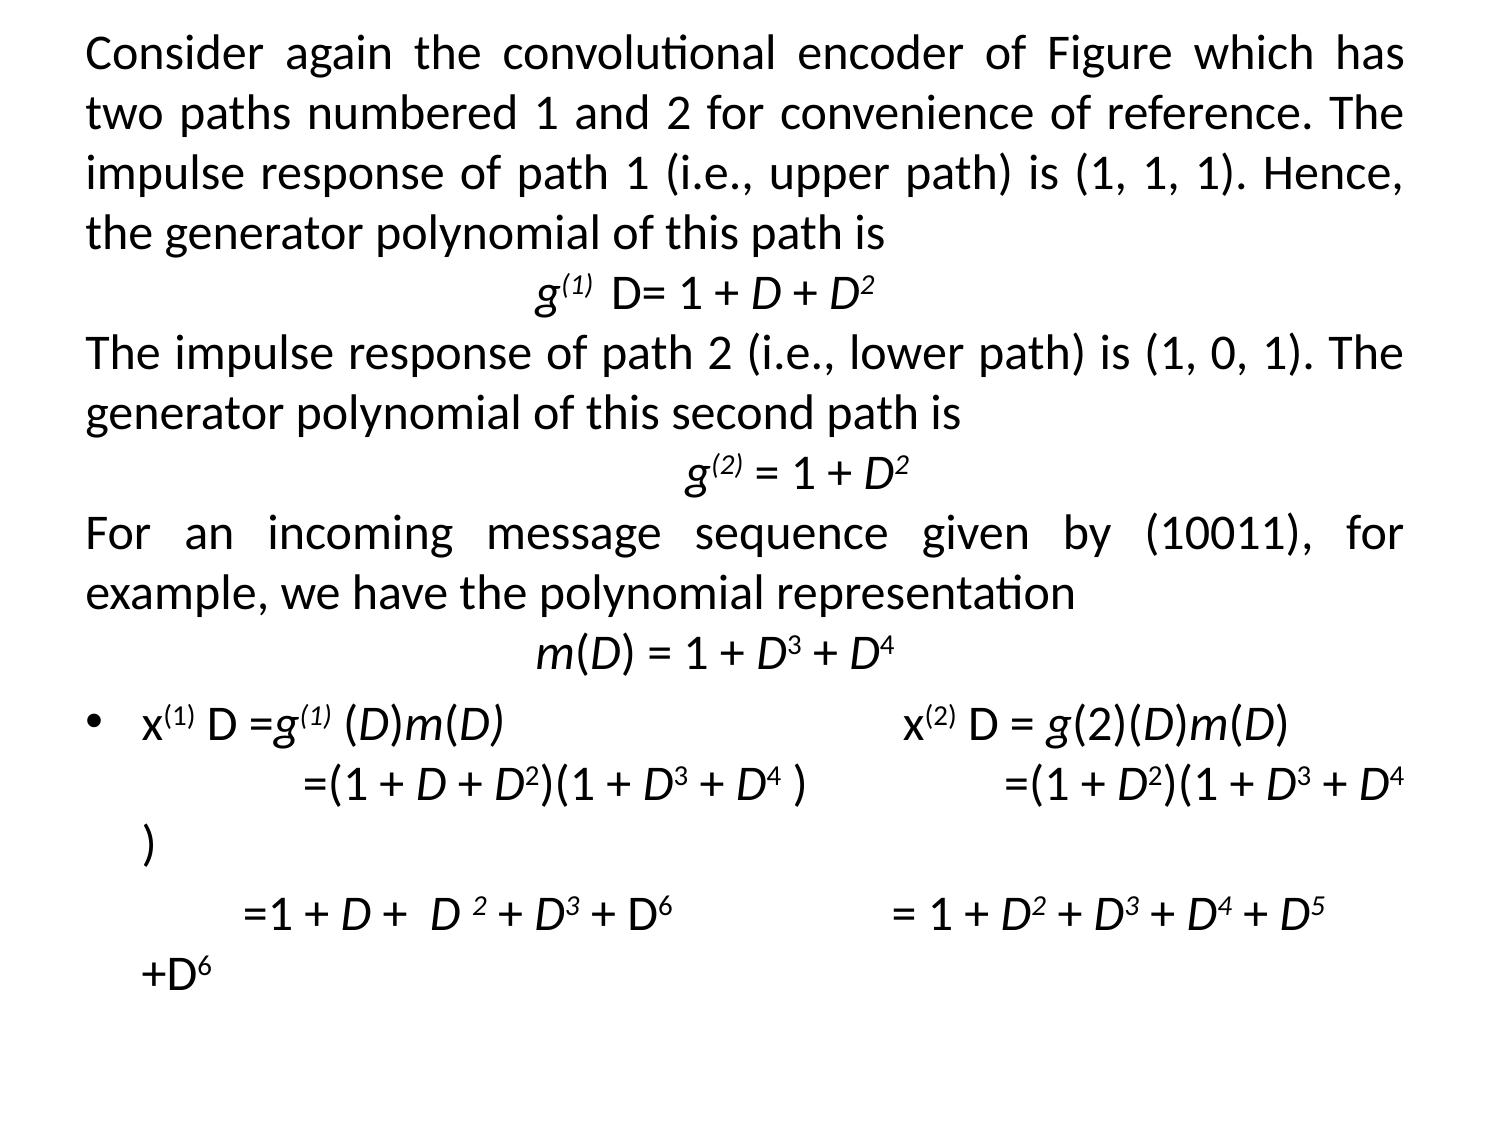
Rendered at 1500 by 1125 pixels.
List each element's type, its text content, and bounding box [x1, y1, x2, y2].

list Consider again the convolutional encoder of Figure which has two paths numbered 1 and 2 for convenience of reference. The impulse response of path 1 (i.e., upper path) is (1, 1, 1). Hence, the generator polynomial of this path is g(1) D= 1 + D + D2 The impulse response of path 2 (i.e., lower path) is (1, 0, 1). The generator polynomial of this second path is g(2) = 1 + D2 For an incoming message sequence given by (10011), for example, we have the polynomial representation m(D) = 1 + D3 + D4 x(1) D =g(1) (D)m(D) x(2) D = g(2)(D)m(D) =(1 + D + D2)(1 + D3 + D4 ) =(1 + D2)(1 + D3 + D4 ) =1 + D + D 2 + D3 + D6 = 1 + D2 + D3 + D4 + D5 +D6 [70, 12, 1421, 1125]
